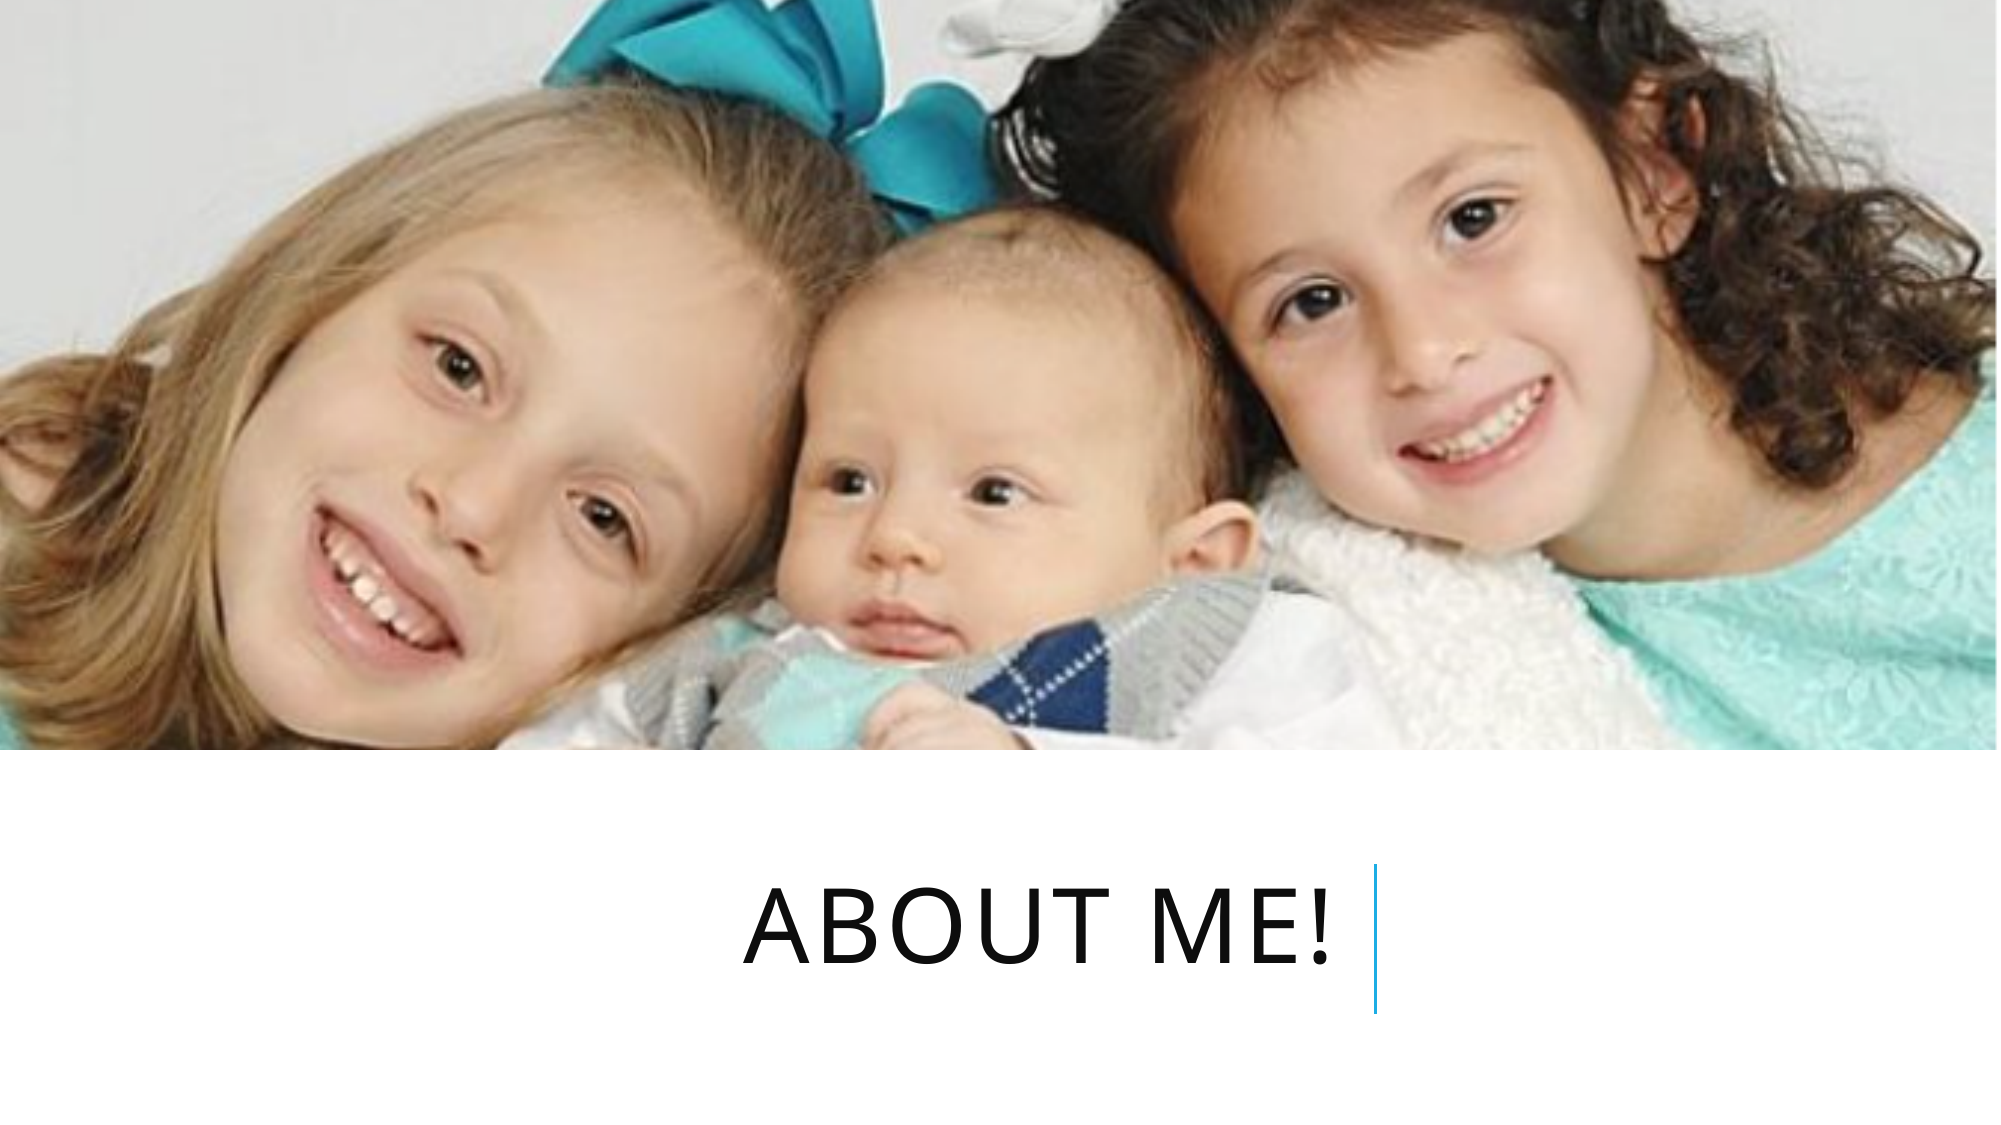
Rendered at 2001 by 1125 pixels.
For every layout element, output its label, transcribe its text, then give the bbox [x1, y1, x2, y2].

title About me! [75, 813, 1350, 1054]
picture [0, 0, 2000, 751]
